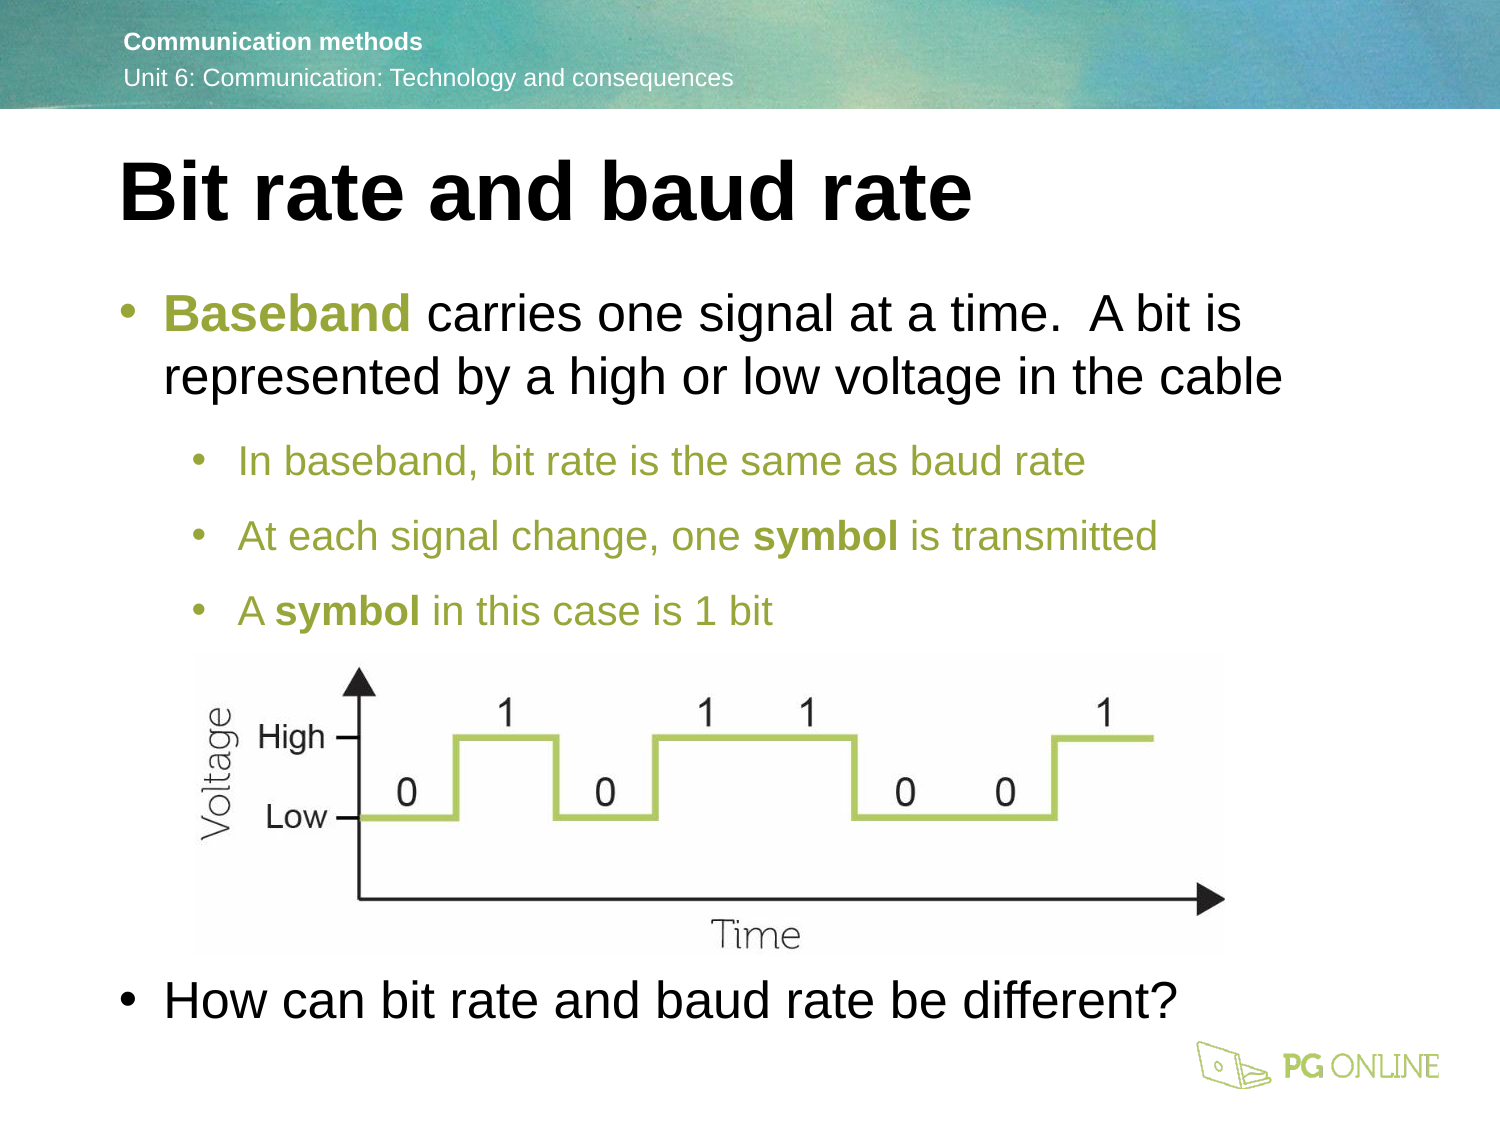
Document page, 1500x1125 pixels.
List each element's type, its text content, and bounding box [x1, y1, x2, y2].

picture [0, 0, 1500, 109]
list Baseband carries one signal at a time. A bit is represented by a high or low voltage in the cable In baseband, bit rate is the same as baud rate At each signal change, one symbol is transmitted A symbol in this case is 1 bit How can bit rate and baud rate be different? [118, 279, 1398, 847]
list Bit rate and baud rate [118, 148, 1401, 259]
picture [195, 653, 1225, 955]
